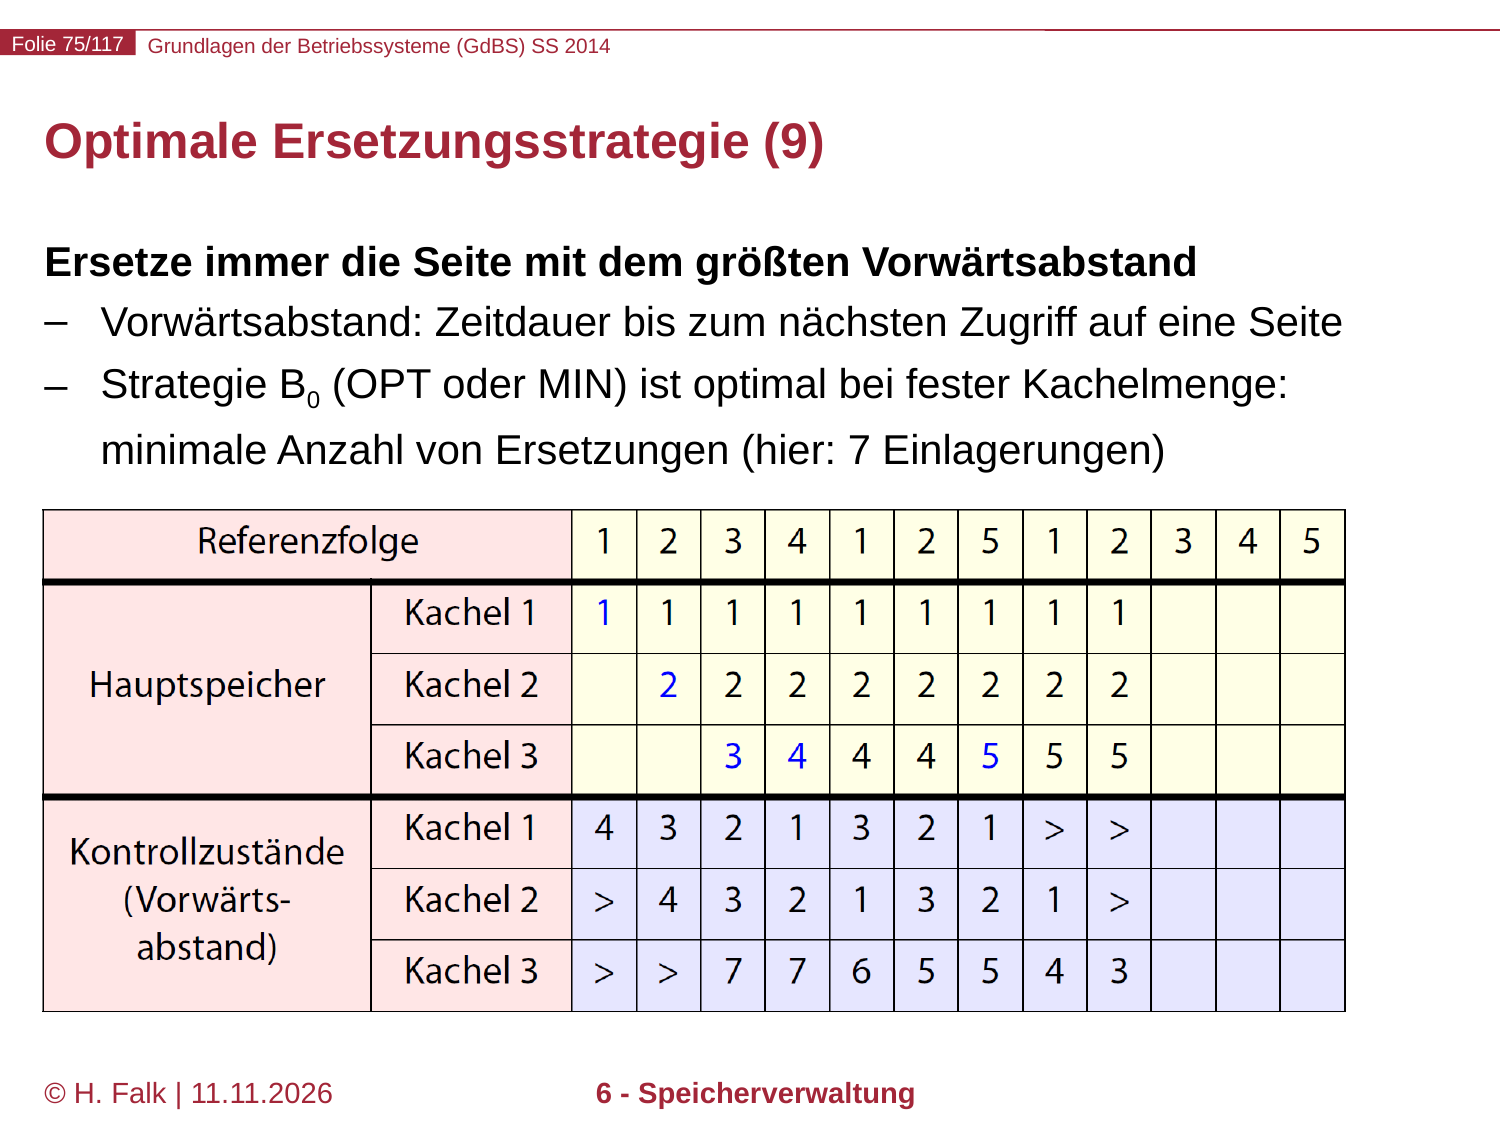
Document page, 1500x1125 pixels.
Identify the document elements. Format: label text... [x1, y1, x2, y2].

title Optimale Ersetzungsstrategie (9) [29, 90, 1471, 198]
picture [41, 505, 1349, 1015]
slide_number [29, 1066, 301, 1125]
list Ersetze immer die Seite mit dem größten Vorwärtsabstand Vorwärtsabstand: Zeitdauer bis zum nächsten Zugriff auf eine Seite Strategie B0 (OPT oder MIN) ist optimal bei fester Kachelmenge: minimale Anzahl von Ersetzungen (hier: 7 Einlagerungen) [29, 227, 1471, 1047]
footer 6 - Speicherverwaltung [301, 1066, 1211, 1125]
